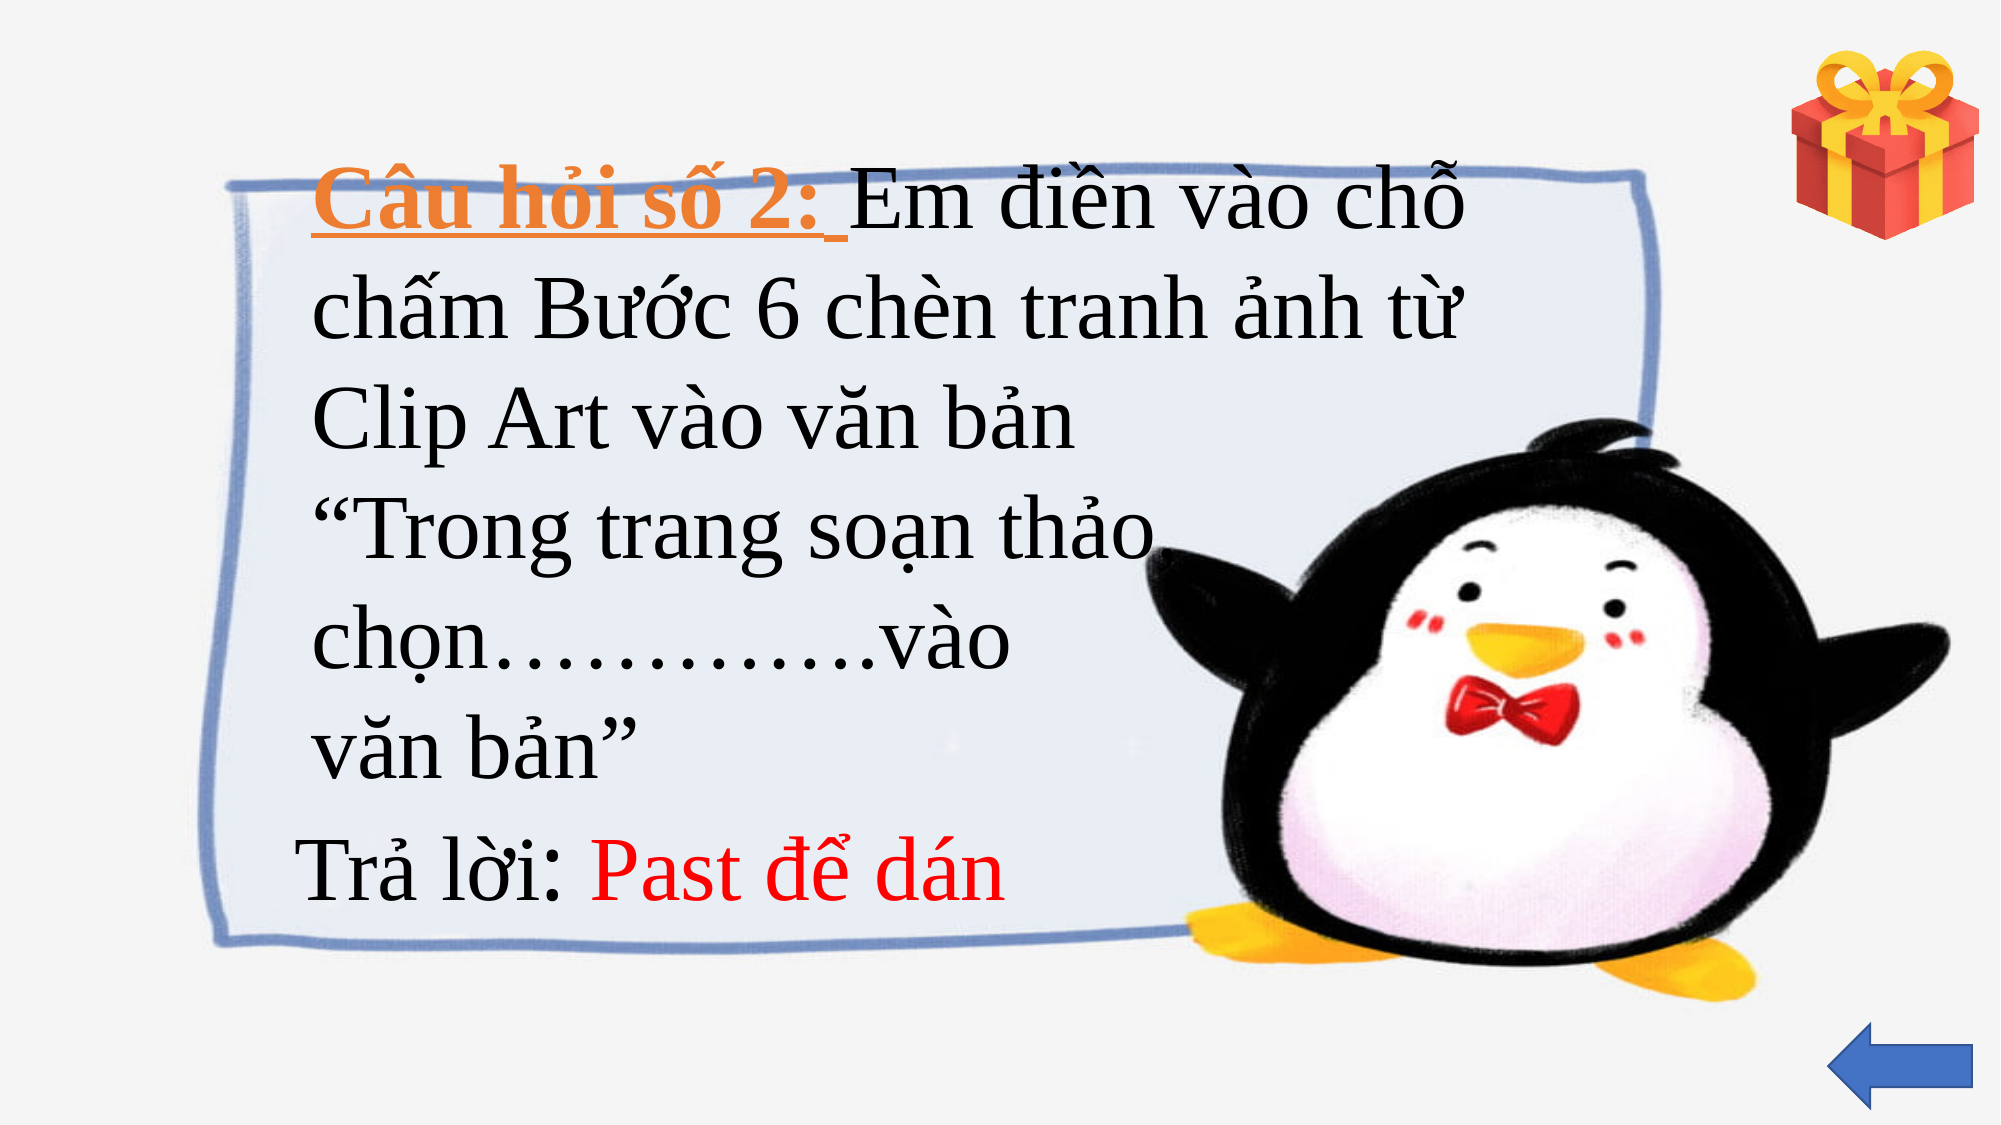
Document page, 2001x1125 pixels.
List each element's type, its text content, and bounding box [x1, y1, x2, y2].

picture [0, 0, 2001, 1125]
text_box [1826, 1021, 1973, 1111]
text_box Trả lời: Past để dán [279, 801, 1130, 926]
text_box Câu hỏi số 2: Em điền vào chỗ chấm Bước 6 chèn tranh ảnh từ Clip Art vào văn bản “Trong trang soạn thảo, chọn………….vào văn bản” [296, 129, 1599, 804]
